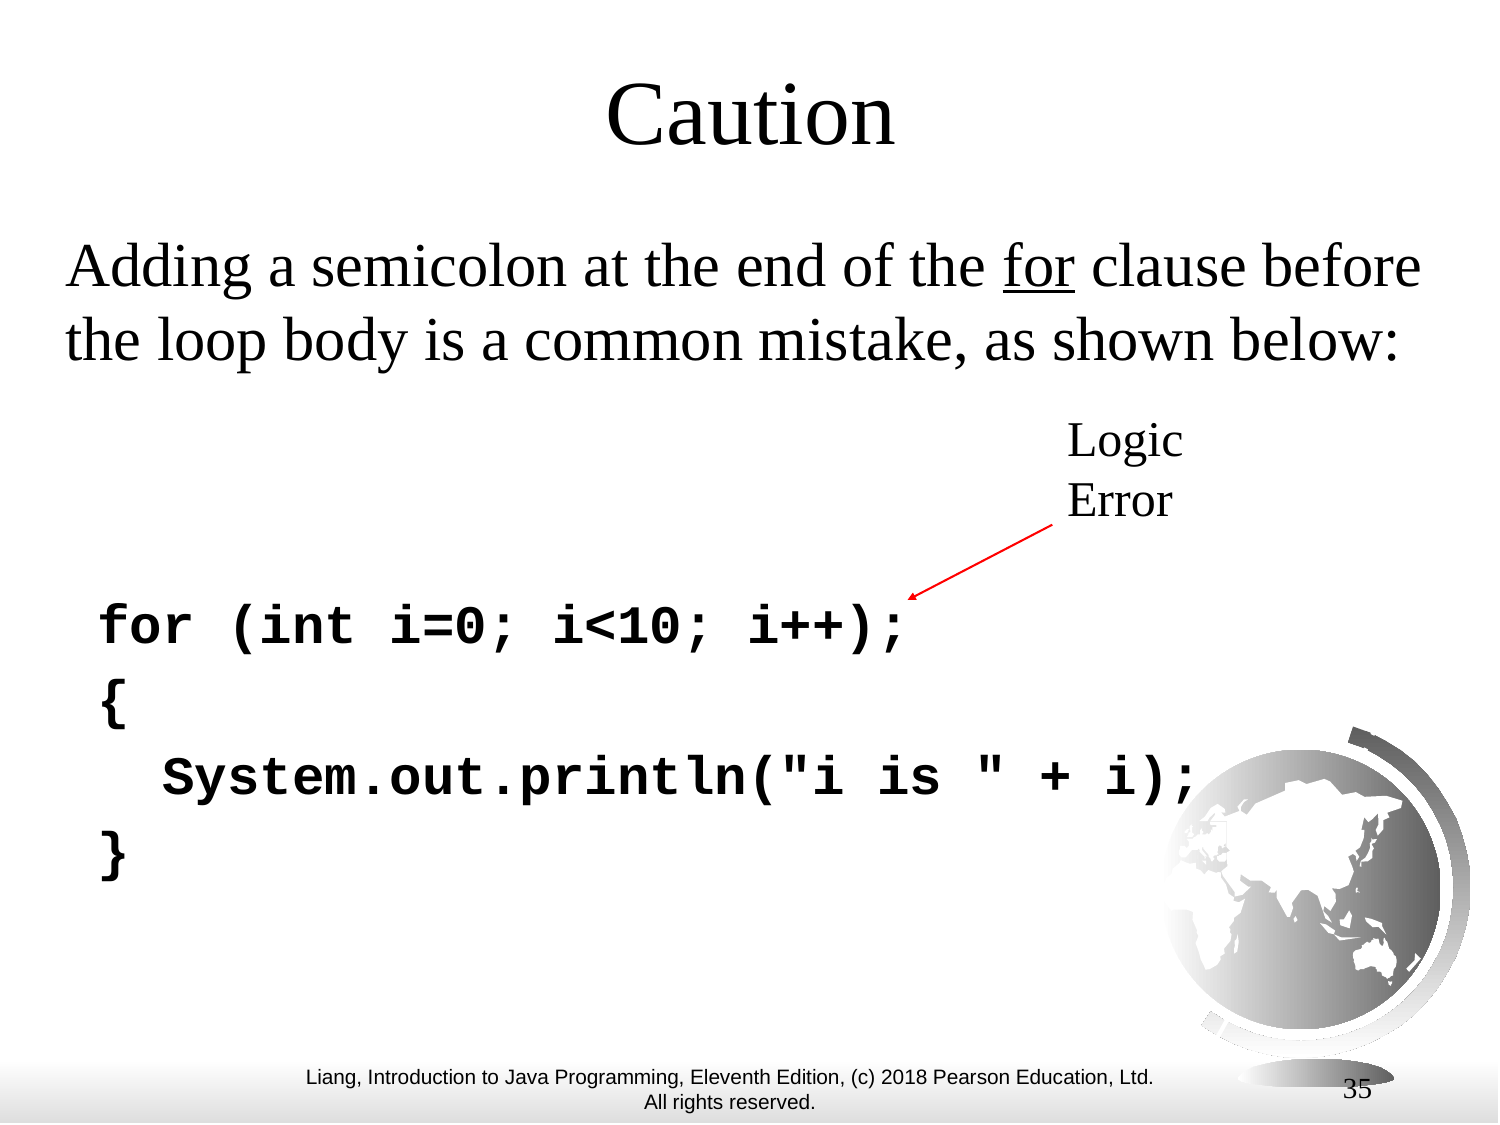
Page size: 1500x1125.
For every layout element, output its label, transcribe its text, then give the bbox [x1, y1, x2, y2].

text_box for (int i=0; i<10; i++); { System.out.println("i is " + i); } [82, 581, 1261, 897]
text_box Logic Error [1052, 398, 1265, 534]
title Caution [113, 52, 1389, 165]
list Adding a semicolon at the end of the for clause before the loop body is a common mistake, as shown below: [50, 215, 1469, 389]
text_box [907, 524, 1053, 601]
slide_number 35 [1074, 1049, 1388, 1125]
